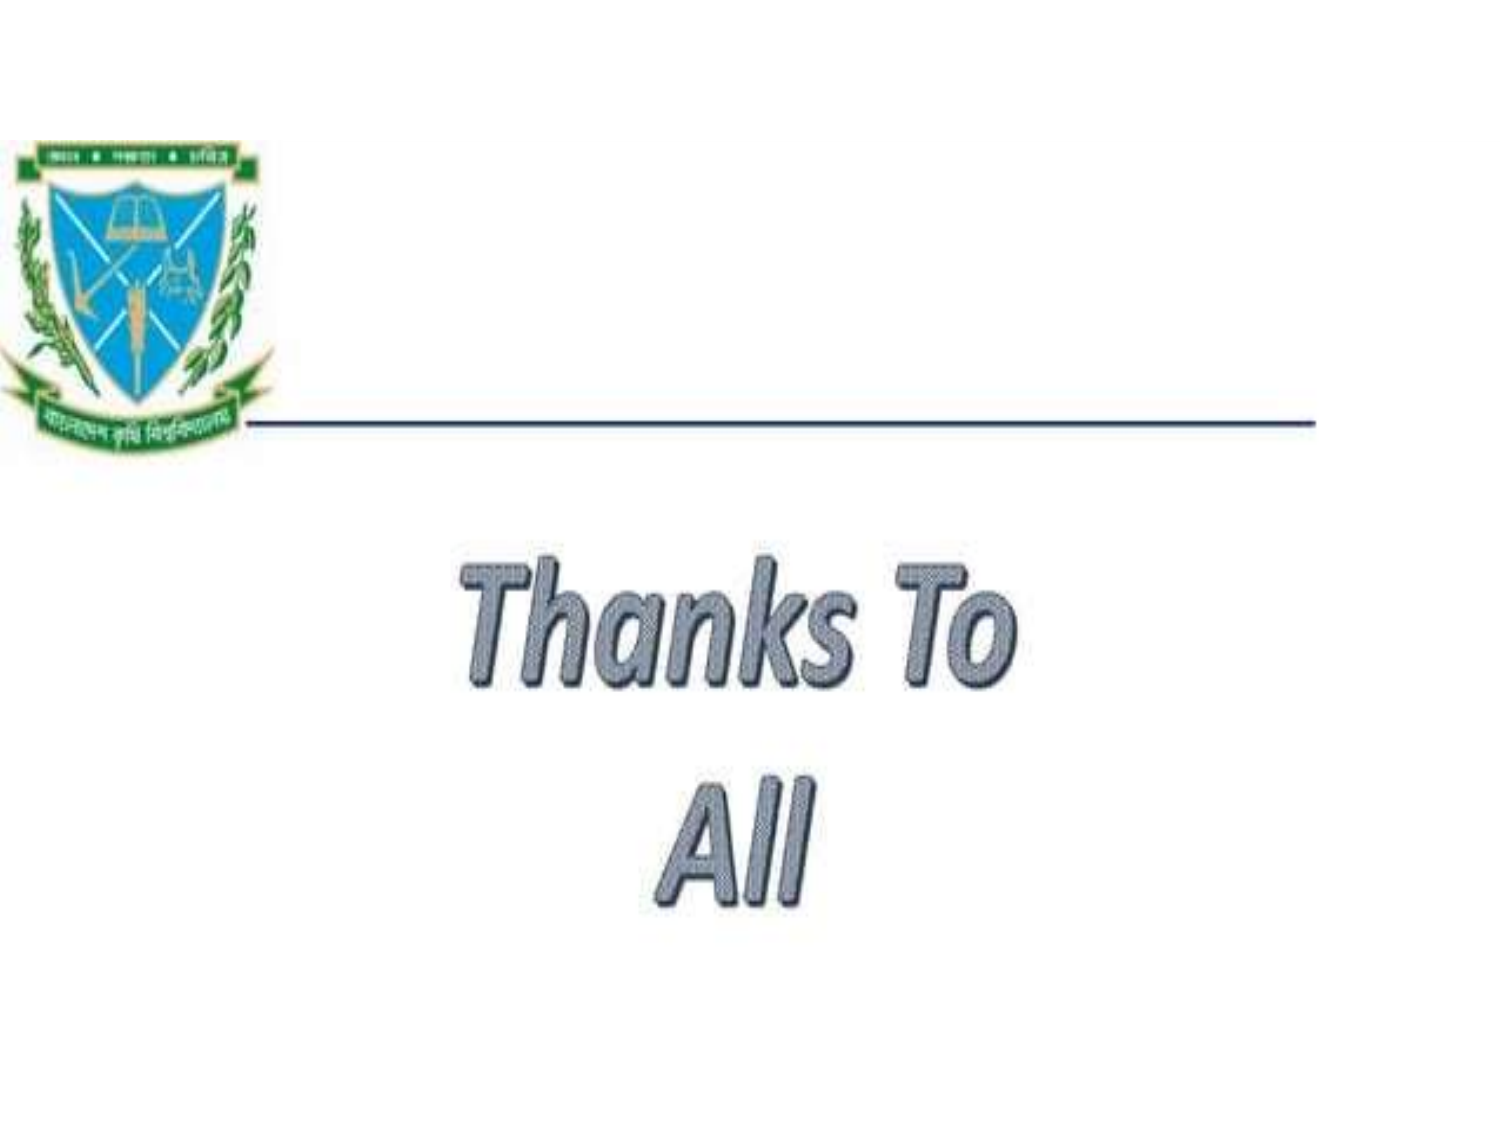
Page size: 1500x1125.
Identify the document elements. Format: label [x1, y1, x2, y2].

picture [0, 139, 1500, 1125]
